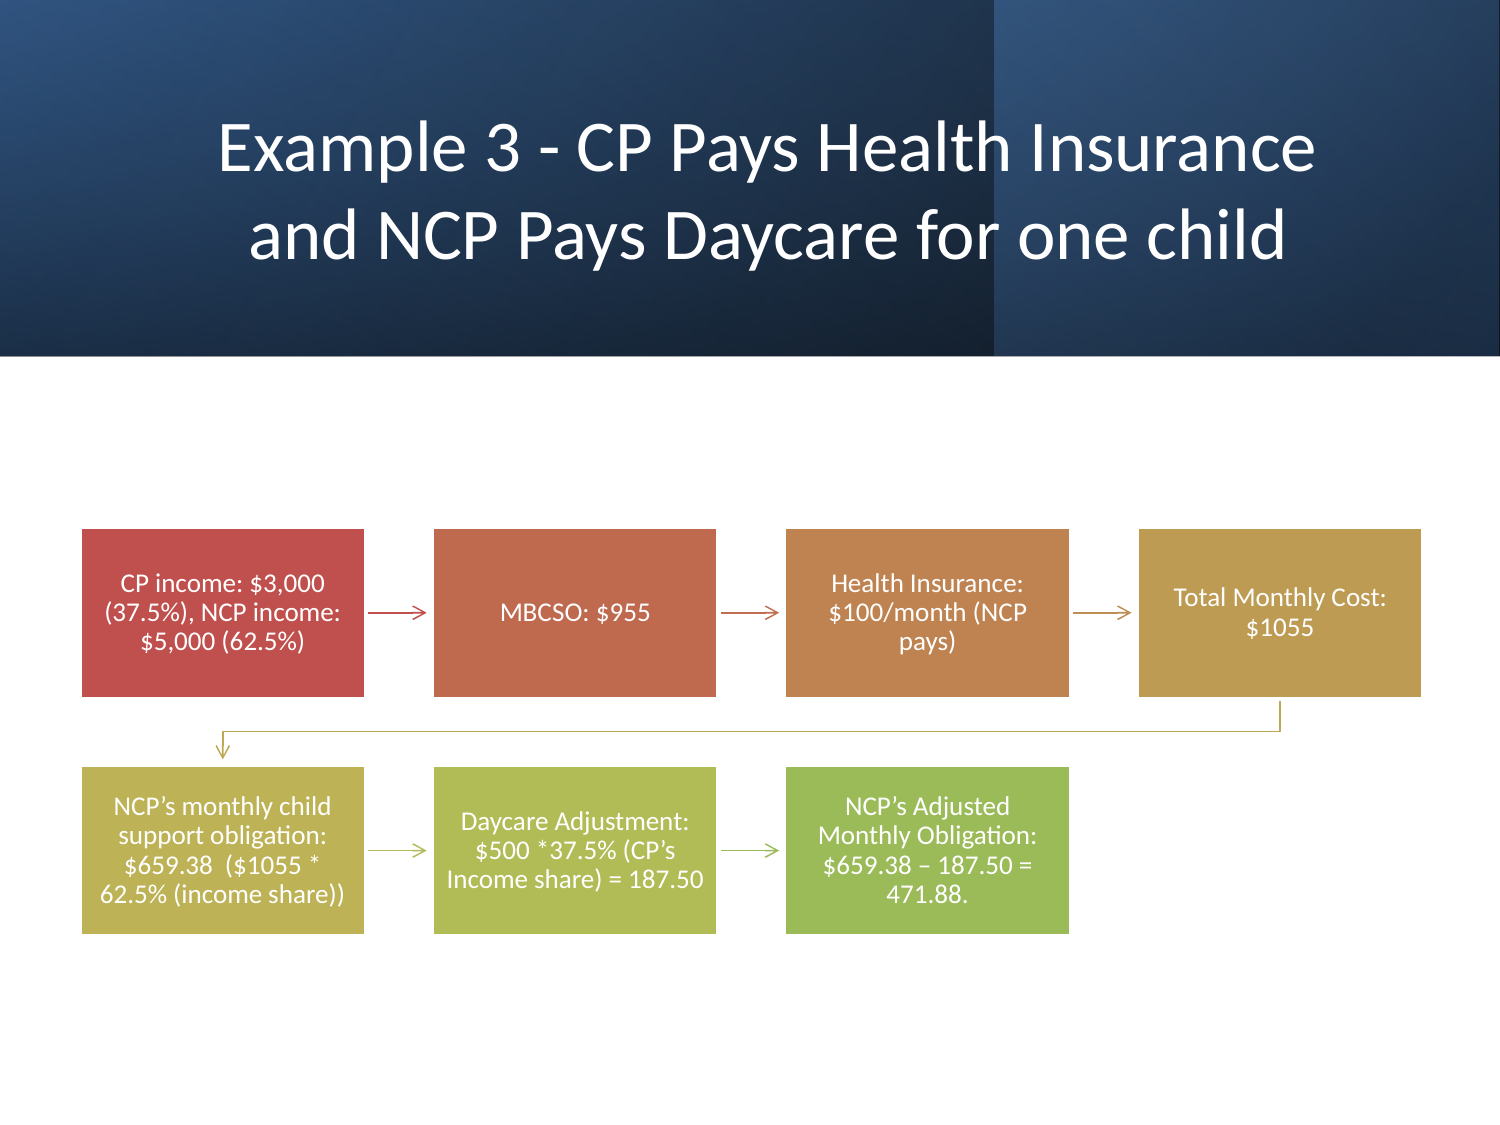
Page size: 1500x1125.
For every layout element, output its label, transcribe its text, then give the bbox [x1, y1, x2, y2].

title Example 3 - CP Pays Health Insurance and NCP Pays Daycare for one child [170, 57, 1366, 316]
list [78, 428, 1424, 1035]
text_box [0, 358, 1500, 1125]
text_box [0, 0, 1500, 358]
